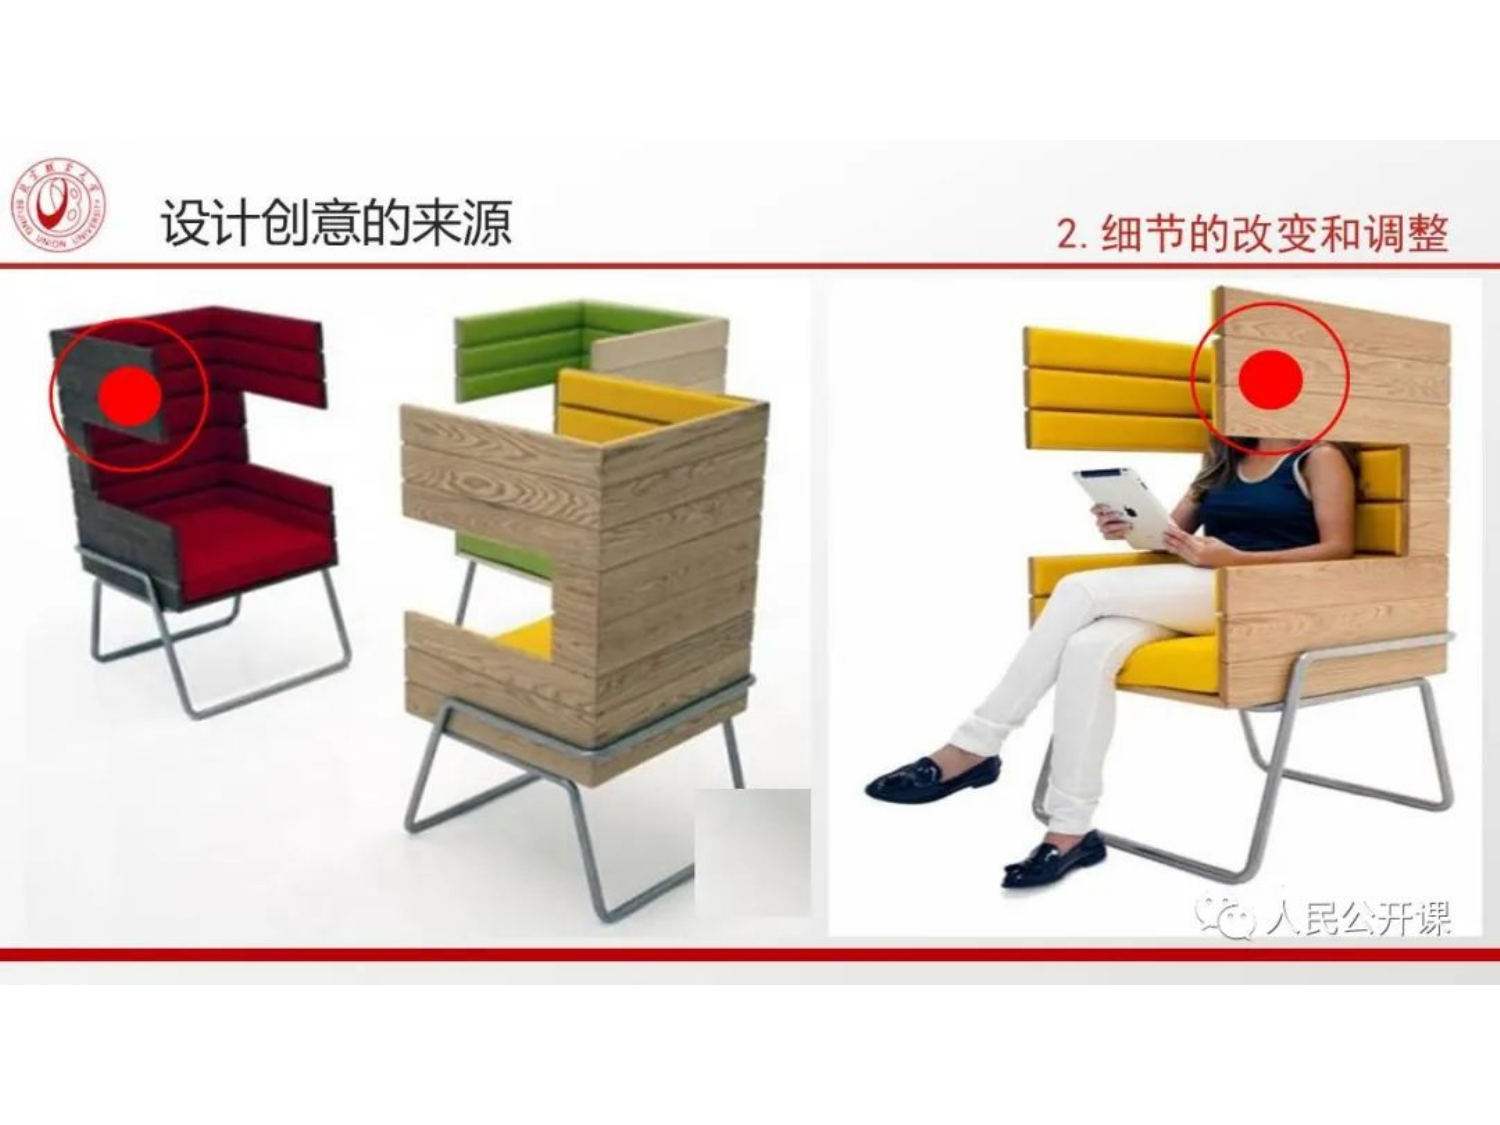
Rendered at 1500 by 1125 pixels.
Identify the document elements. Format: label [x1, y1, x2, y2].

picture [0, 139, 1500, 985]
